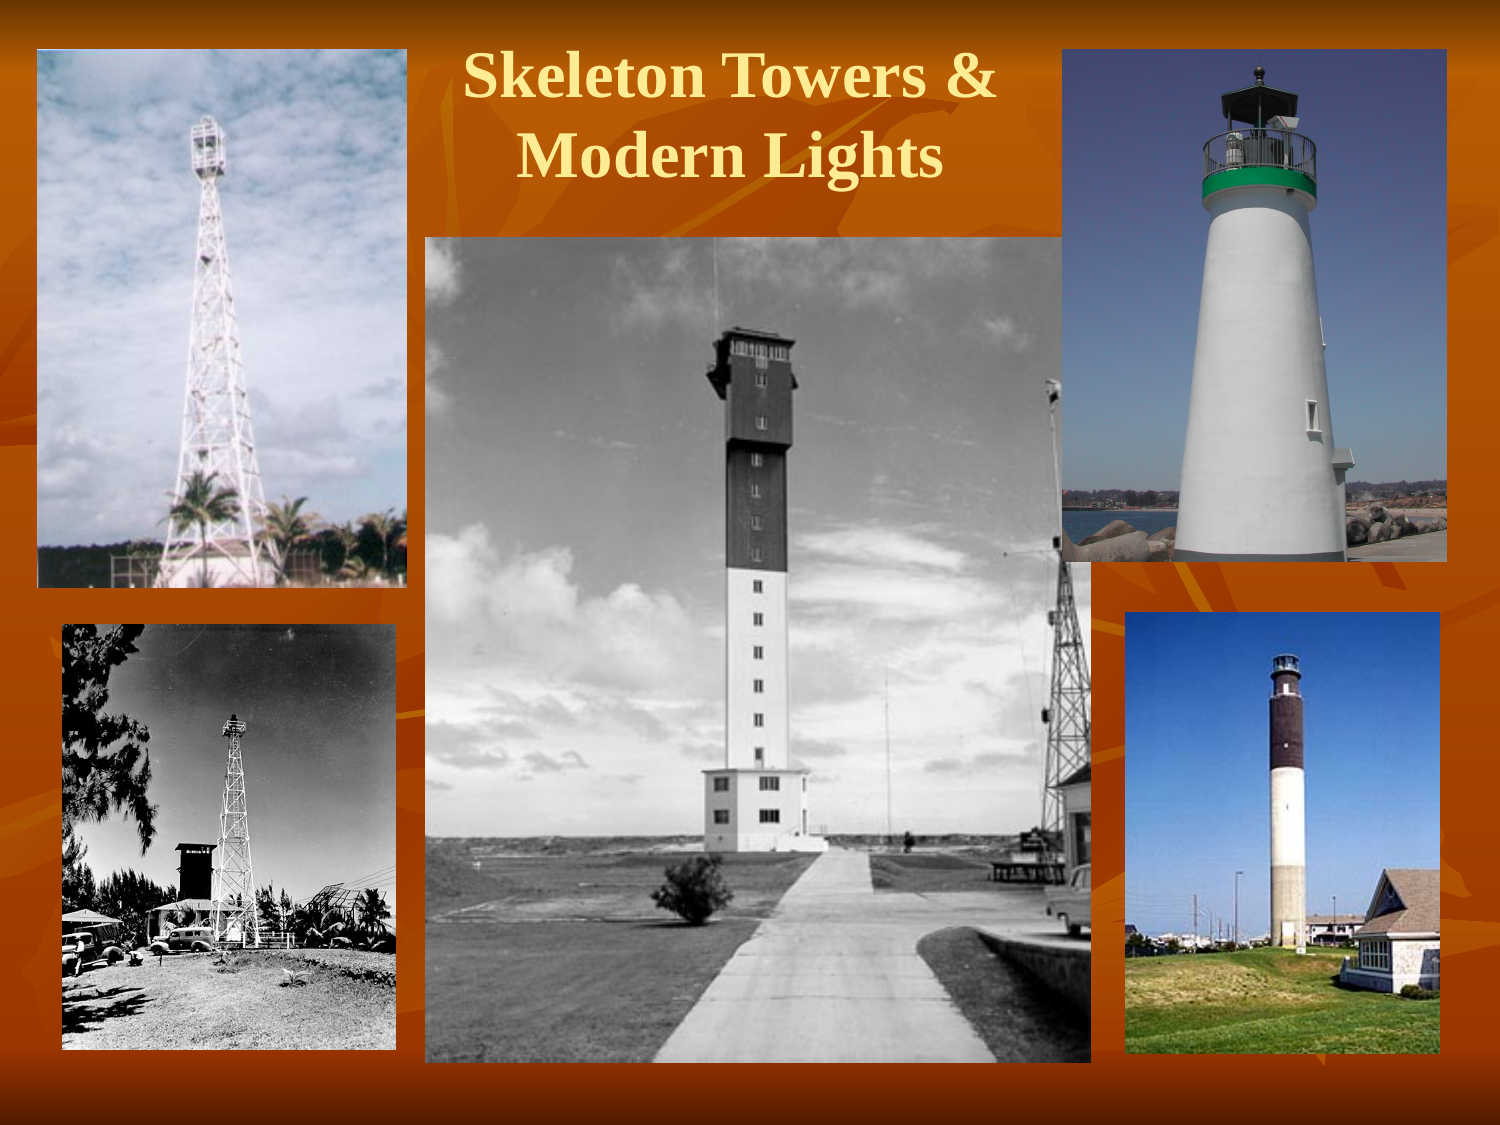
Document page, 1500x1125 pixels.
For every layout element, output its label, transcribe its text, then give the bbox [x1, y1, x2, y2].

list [37, 49, 407, 588]
picture [1062, 49, 1447, 562]
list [1124, 612, 1440, 1054]
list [424, 237, 1091, 1063]
title Skeleton Towers & Modern Lights [324, 45, 1138, 175]
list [62, 624, 396, 1050]
